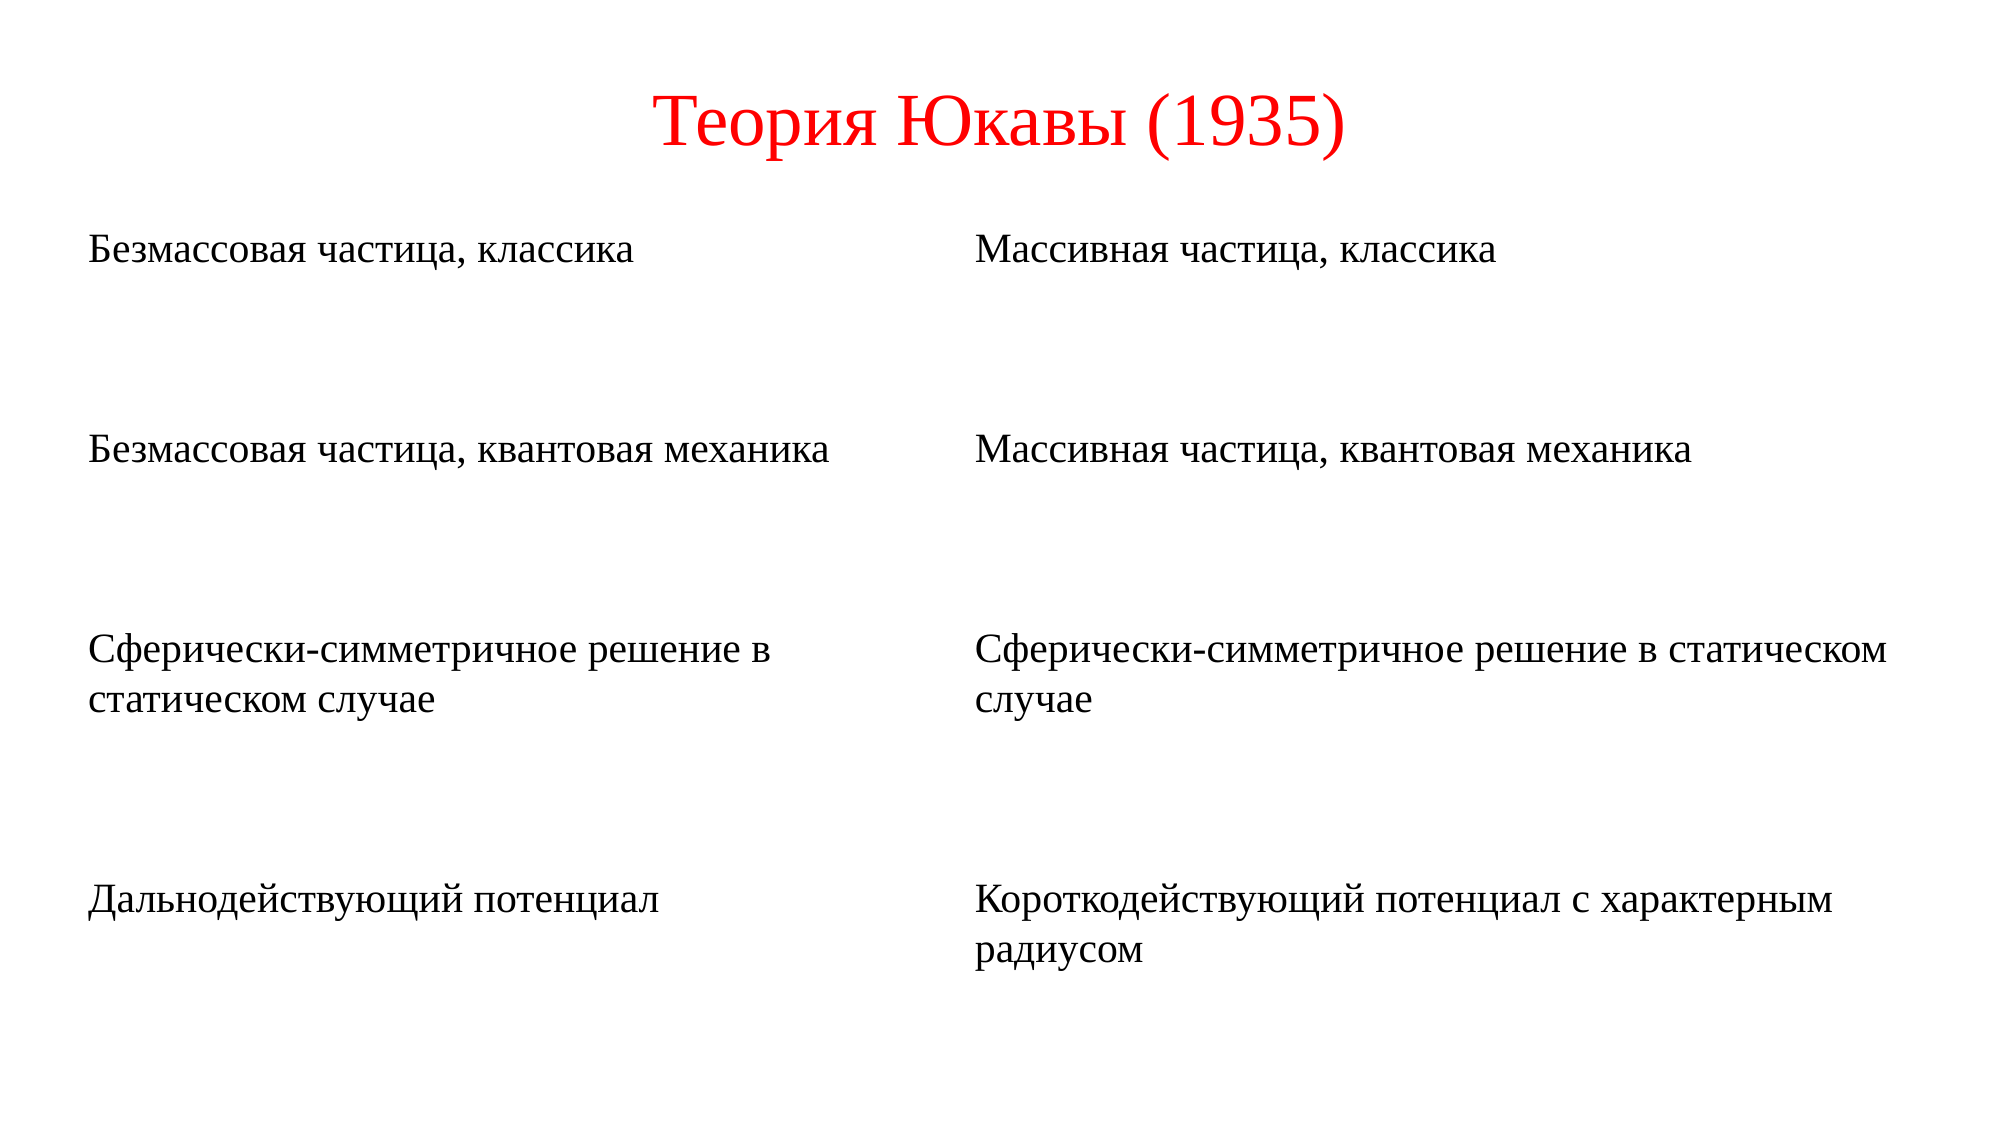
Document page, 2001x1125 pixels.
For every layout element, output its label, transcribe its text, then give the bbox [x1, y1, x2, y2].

text_box Теория Юкавы (1935) [637, 63, 1363, 168]
